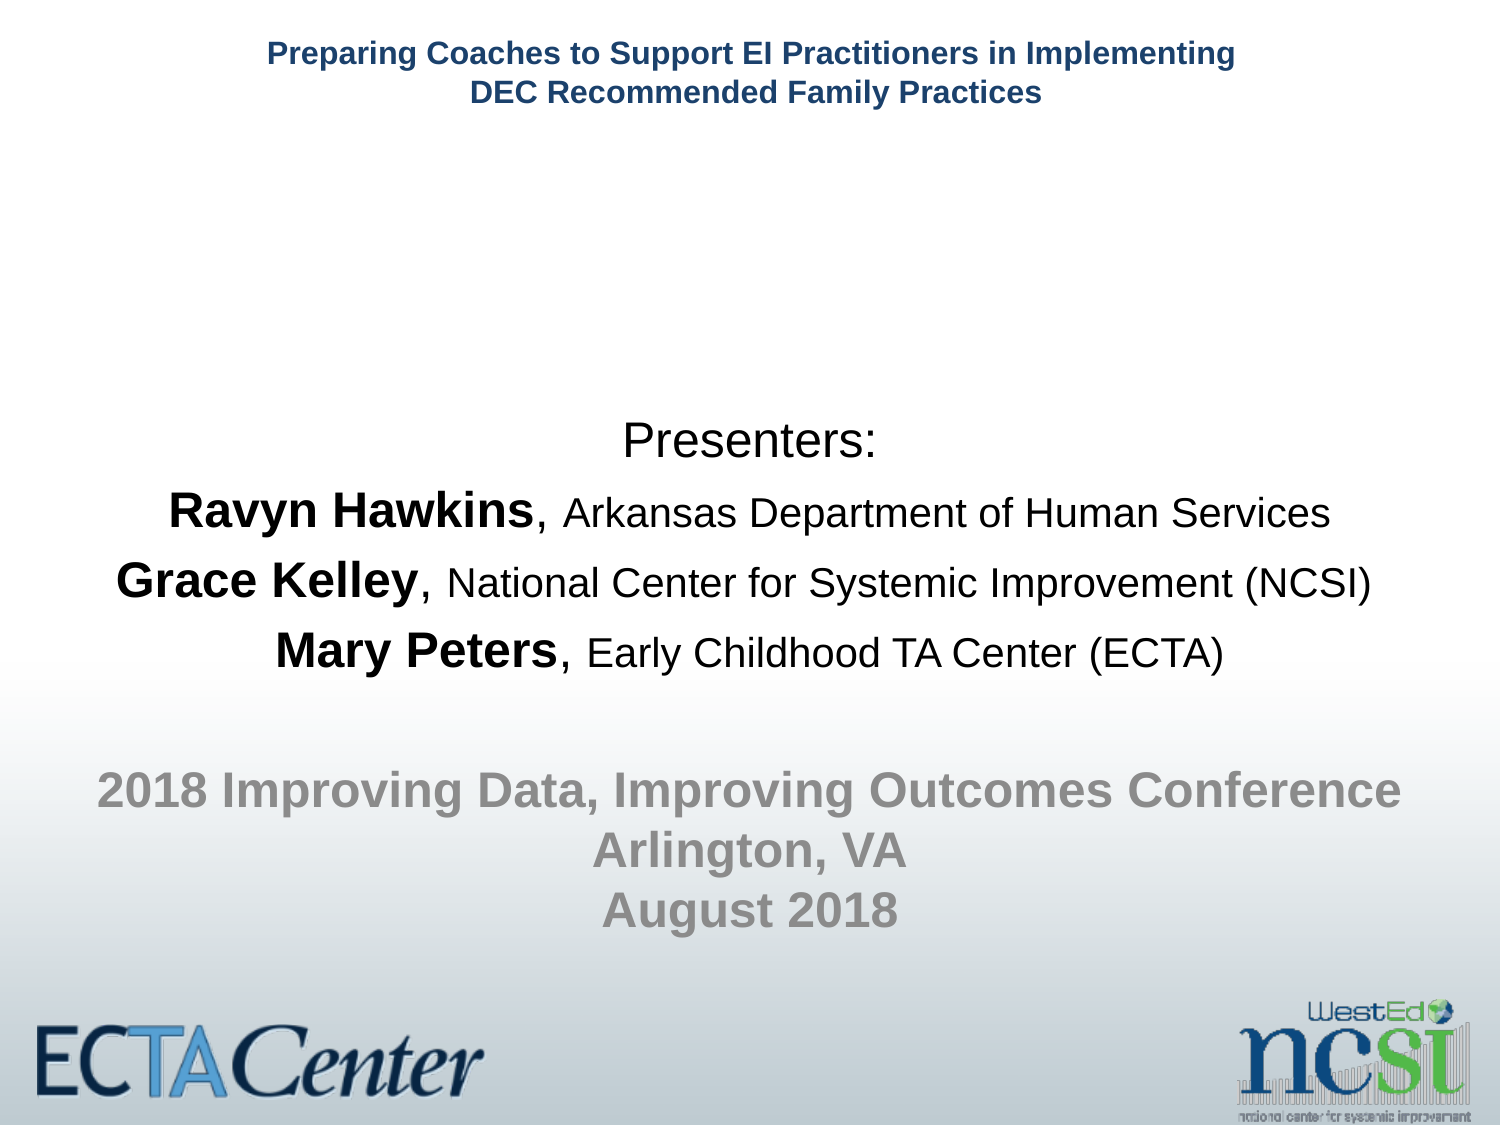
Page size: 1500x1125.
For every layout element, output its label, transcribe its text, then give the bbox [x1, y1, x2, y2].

picture [0, 0, 1500, 1125]
title Preparing Coaches to Support EI Practitioners in Implementing DEC Recommended Family Practices [37, 24, 1475, 275]
subtitle Presenters: Ravyn Hawkins, Arkansas Department of Human Services Grace Kelley, National Center for Systemic Improvement (NCSI) Mary Peters, Early Childhood TA Center (ECTA) 2018 Improving Data, Improving Outcomes Conference Arlington, VA August 2018 [31, 399, 1469, 827]
